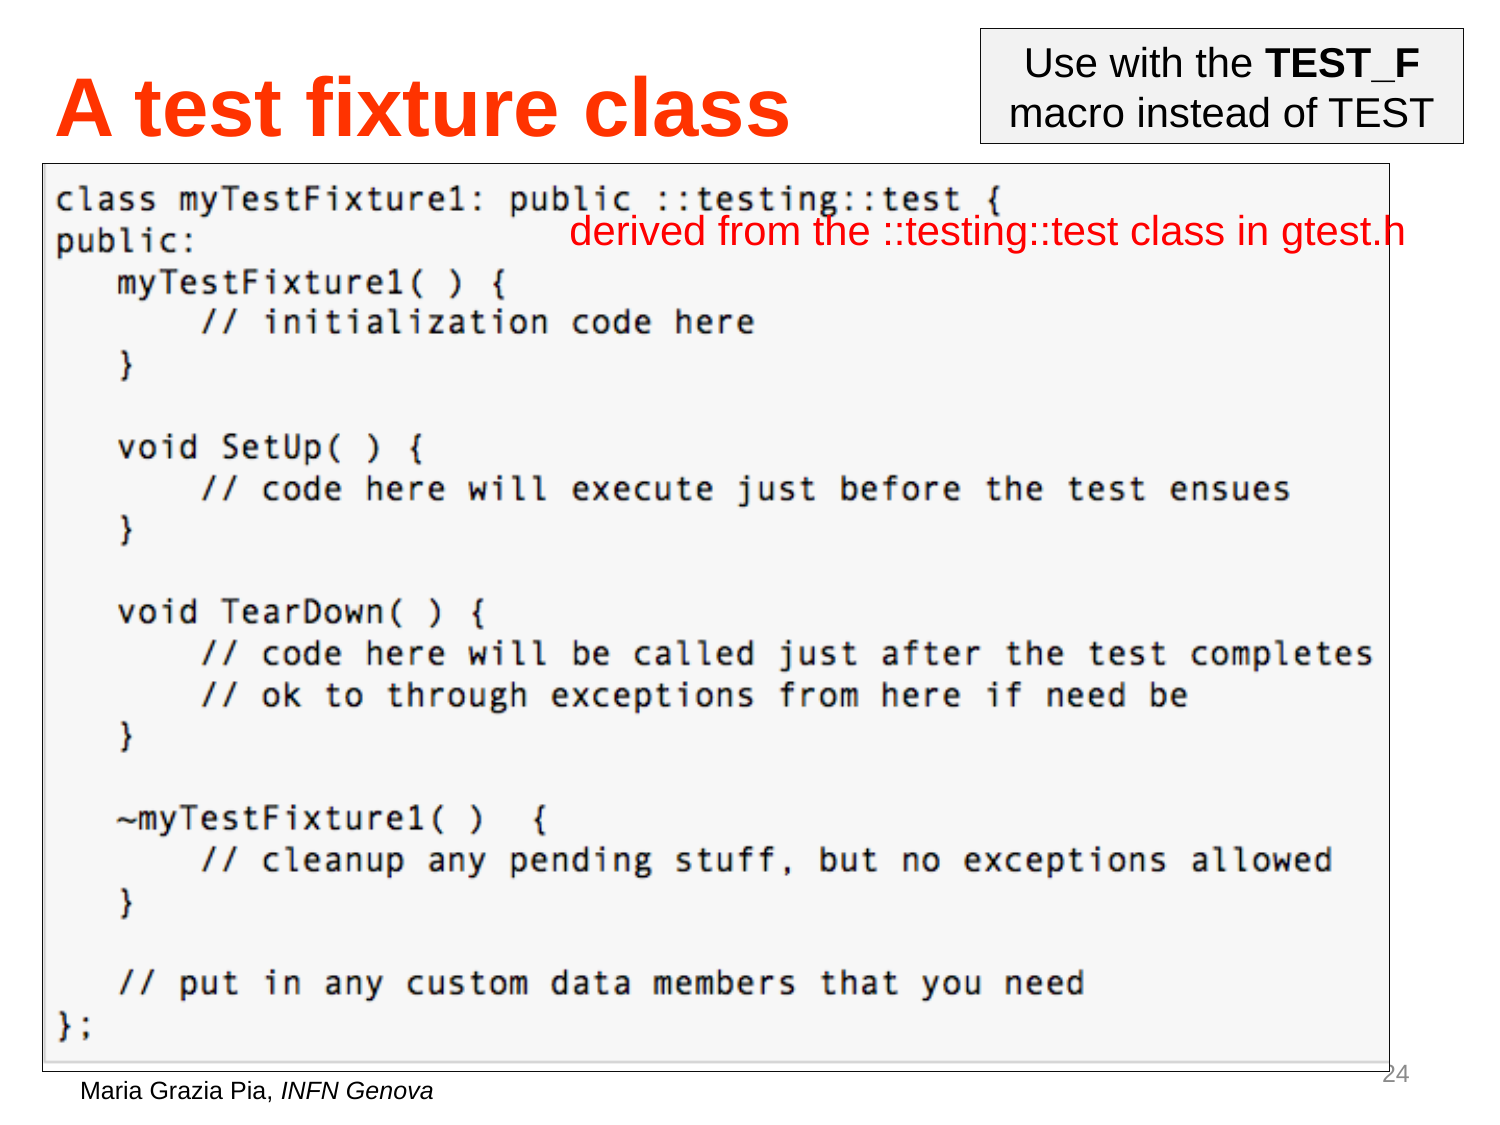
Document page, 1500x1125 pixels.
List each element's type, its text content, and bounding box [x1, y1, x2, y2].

text_box Use with the TEST_F macro instead of TEST [980, 28, 1464, 144]
title A test fixture class [39, 50, 853, 157]
slide_number 24 [1074, 1042, 1425, 1103]
picture [41, 162, 1391, 1072]
text_box derived from the ::testing::test class in gtest.h [1395, 196, 1476, 262]
